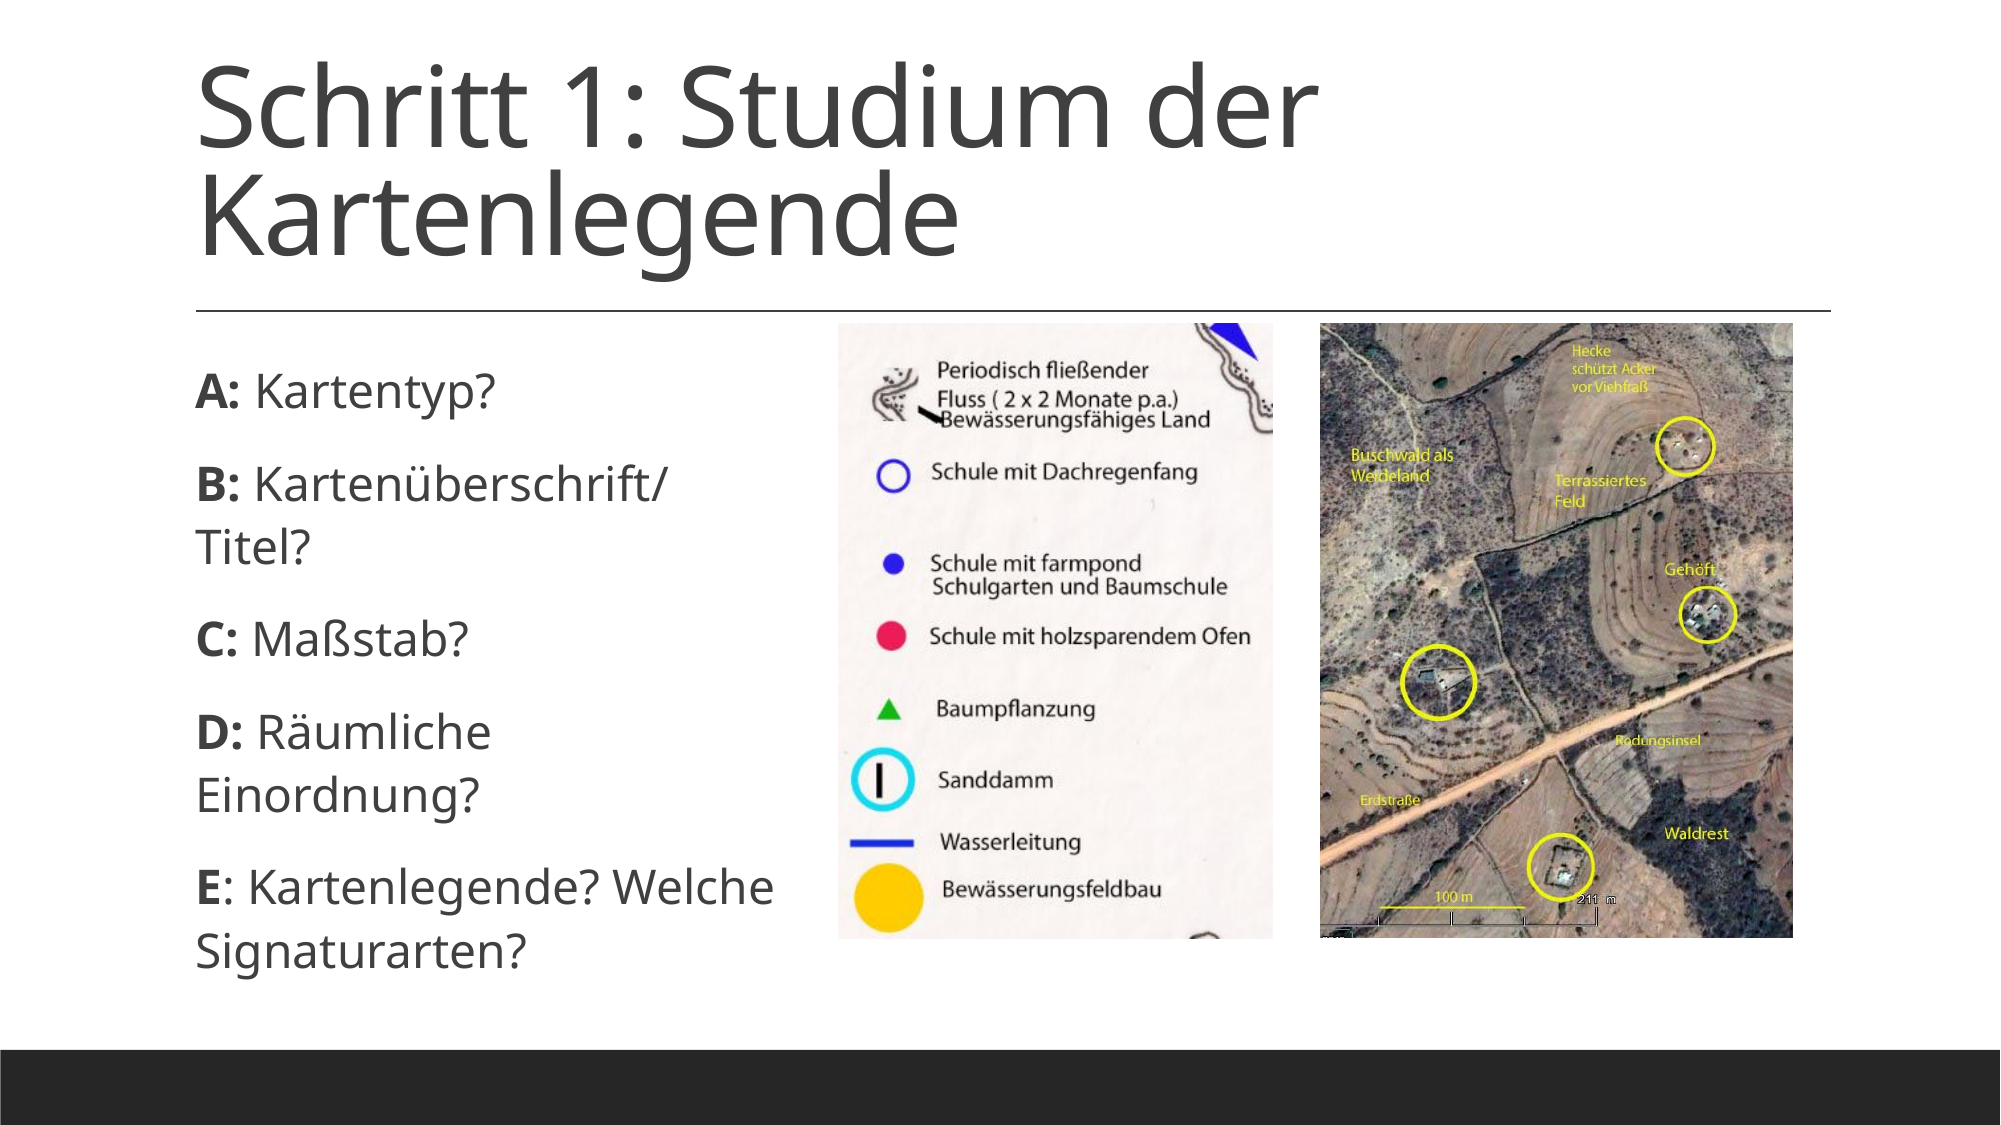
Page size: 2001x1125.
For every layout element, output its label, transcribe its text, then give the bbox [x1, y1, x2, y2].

title Schritt 1: Studium der Kartenlegende [180, 47, 1830, 285]
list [837, 323, 1274, 940]
picture [1320, 323, 1793, 939]
list A: Kartentyp? B: Kartenüberschrift/ Titel? C: Maßstab? D: Räumliche Einordnung? E: Kartenlegende? Welche Signaturarten? [180, 347, 791, 963]
